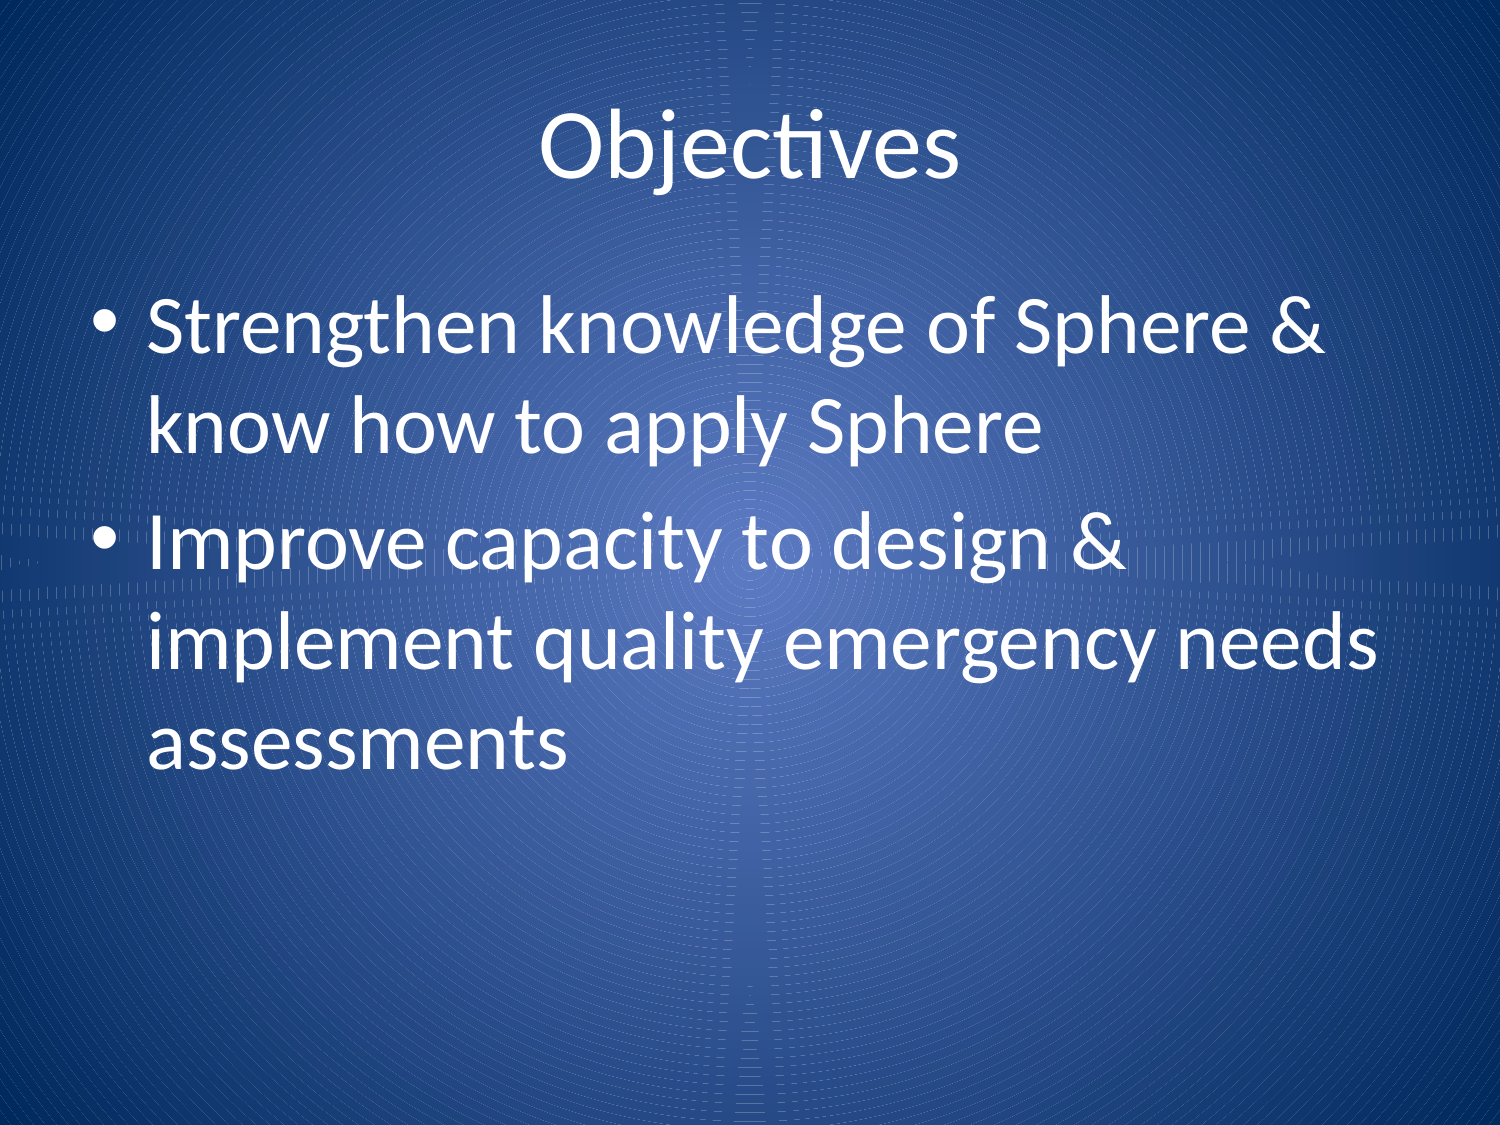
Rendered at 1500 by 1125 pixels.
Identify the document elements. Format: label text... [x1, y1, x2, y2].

list Strengthen knowledge of Sphere & know how to apply Sphere Improve capacity to design & implement quality emergency needs assessments [75, 262, 1425, 1005]
title Objectives [75, 45, 1425, 233]
